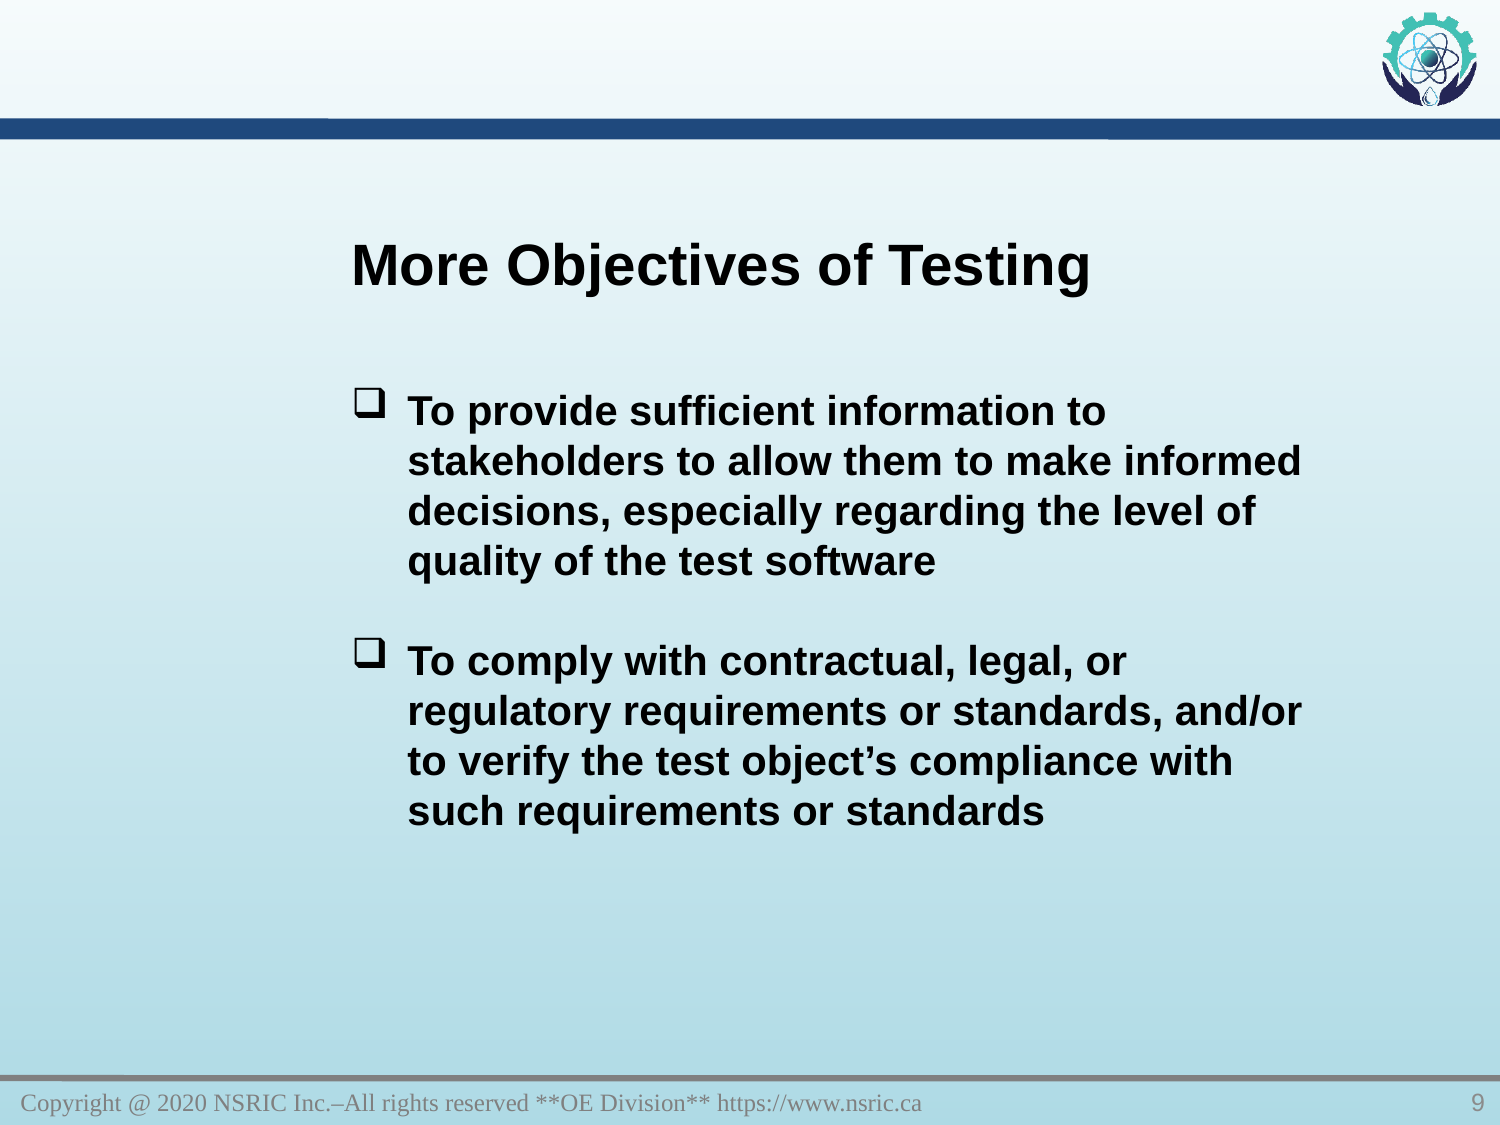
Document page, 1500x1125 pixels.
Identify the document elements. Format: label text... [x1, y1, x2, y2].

footer Copyright @ 2020 NSRIC Inc.–All rights reserved **OE Division** https://www.nsric.ca [5, 1078, 1247, 1125]
picture [1380, 12, 1477, 107]
text_box To provide sufficient information to stakeholders to allow them to make informed decisions, especially regarding the level of quality of the test software To comply with contractual, legal, or regulatory requirements or standards, and/or to verify the test object’s compliance with such requirements or standards [336, 326, 1341, 892]
slide_number 9 [1289, 1078, 1500, 1125]
text_box More Objectives of Testing [336, 219, 1247, 305]
